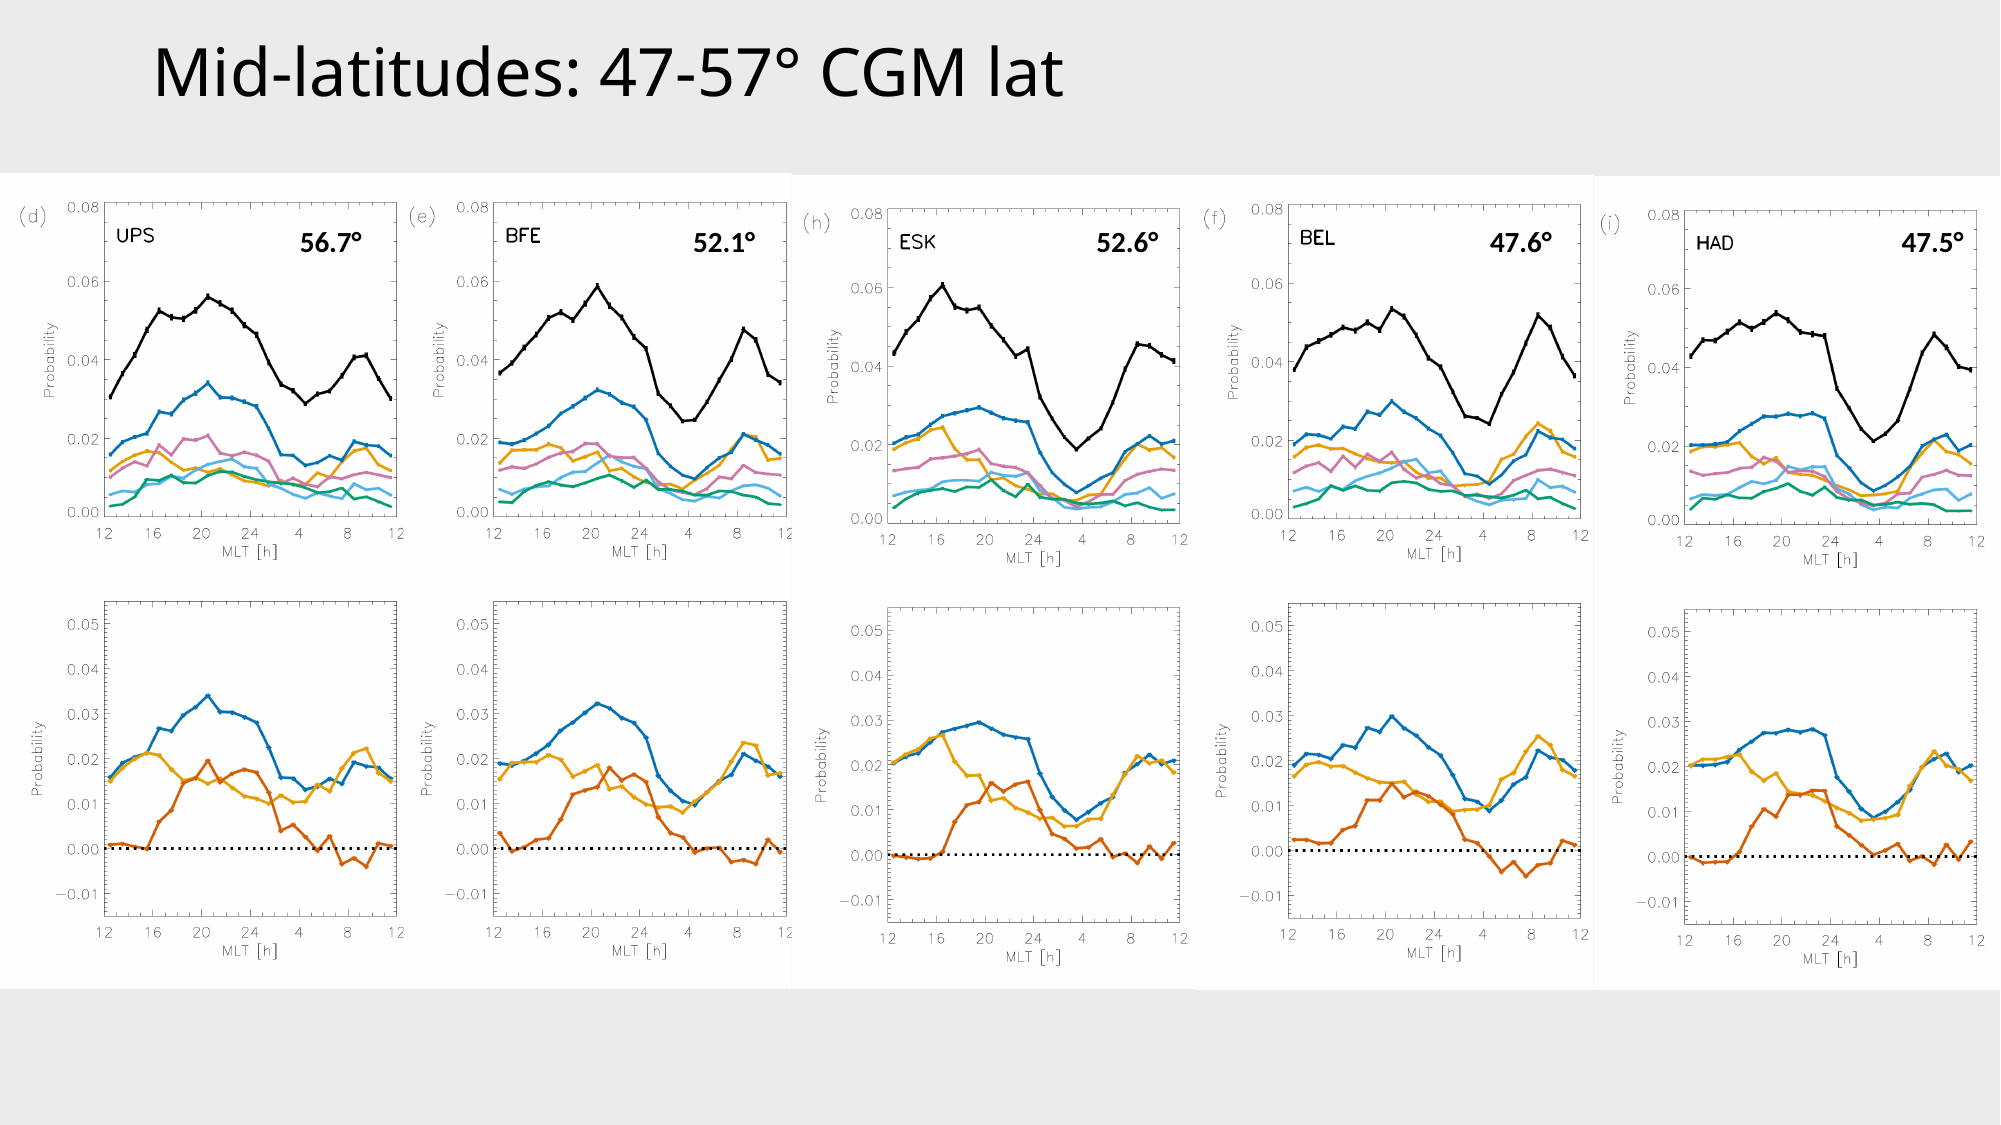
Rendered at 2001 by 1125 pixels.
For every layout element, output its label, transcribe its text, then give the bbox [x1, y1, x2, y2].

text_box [0, 173, 2000, 990]
title Mid-latitudes: 47-57° CGM lat [137, 5, 1863, 146]
